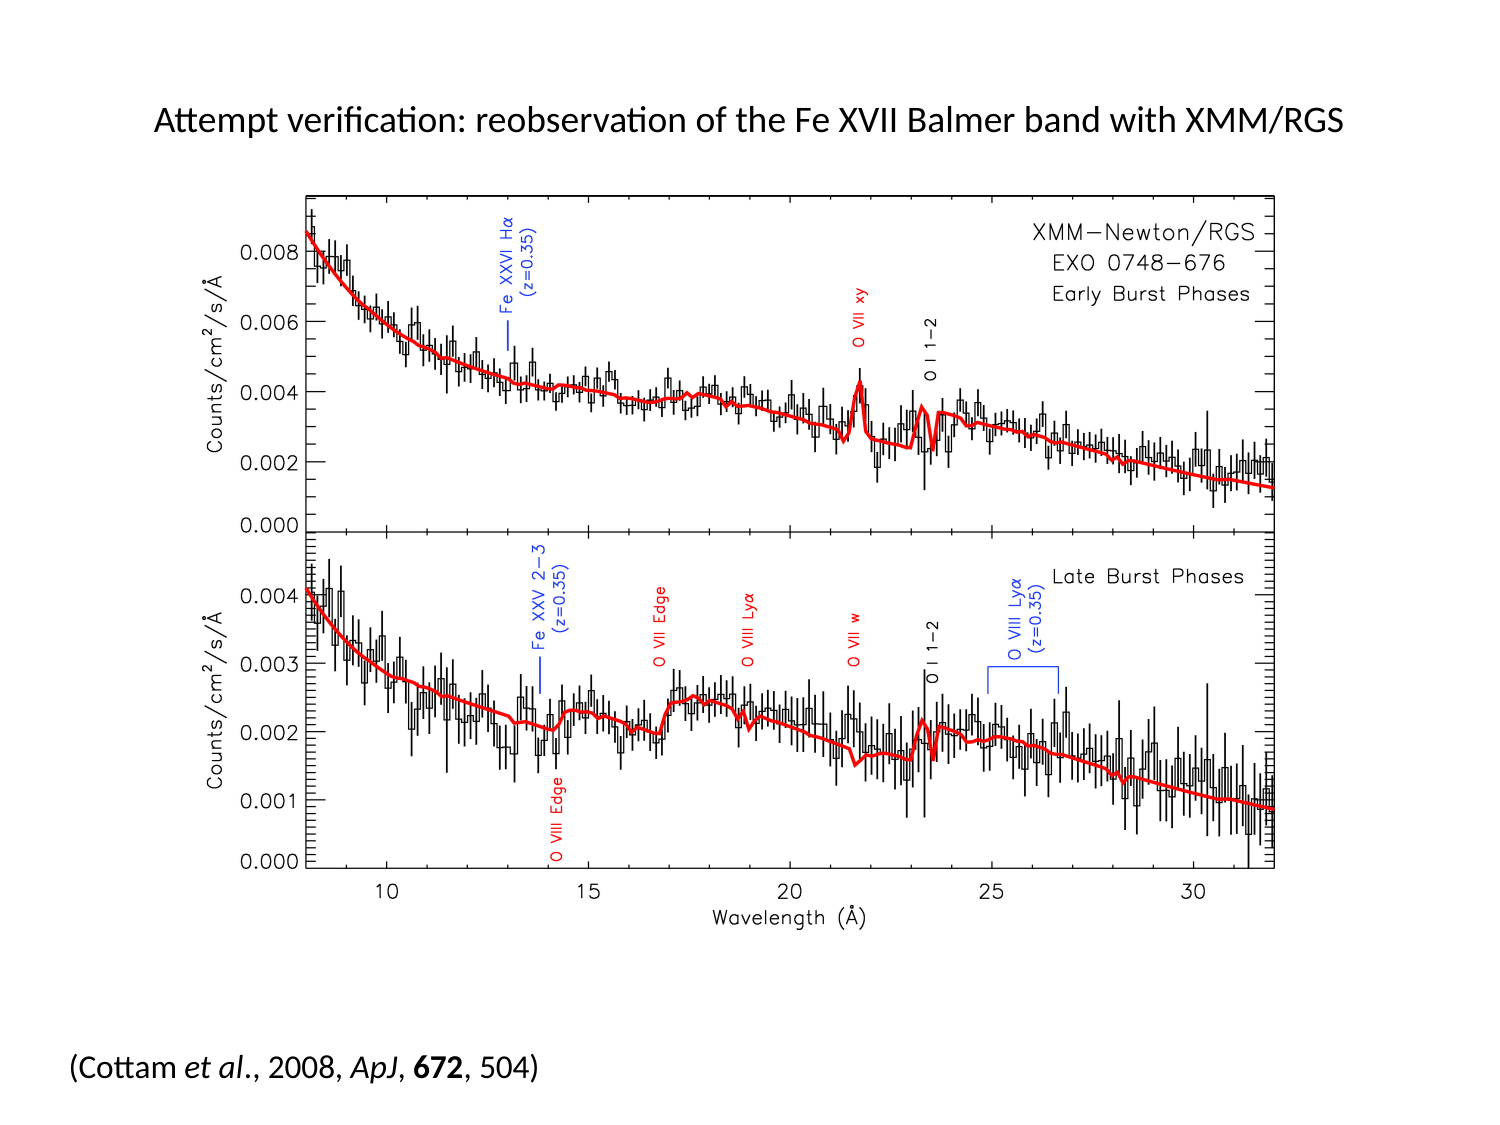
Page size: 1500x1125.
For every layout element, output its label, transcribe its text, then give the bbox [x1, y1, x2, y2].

picture [201, 195, 1276, 930]
text_box (Cottam et al., 2008, ApJ, 672, 504) [53, 1037, 555, 1093]
text_box Attempt verification: reobservation of the Fe XVII Balmer band with XMM/RGS [139, 87, 1361, 148]
